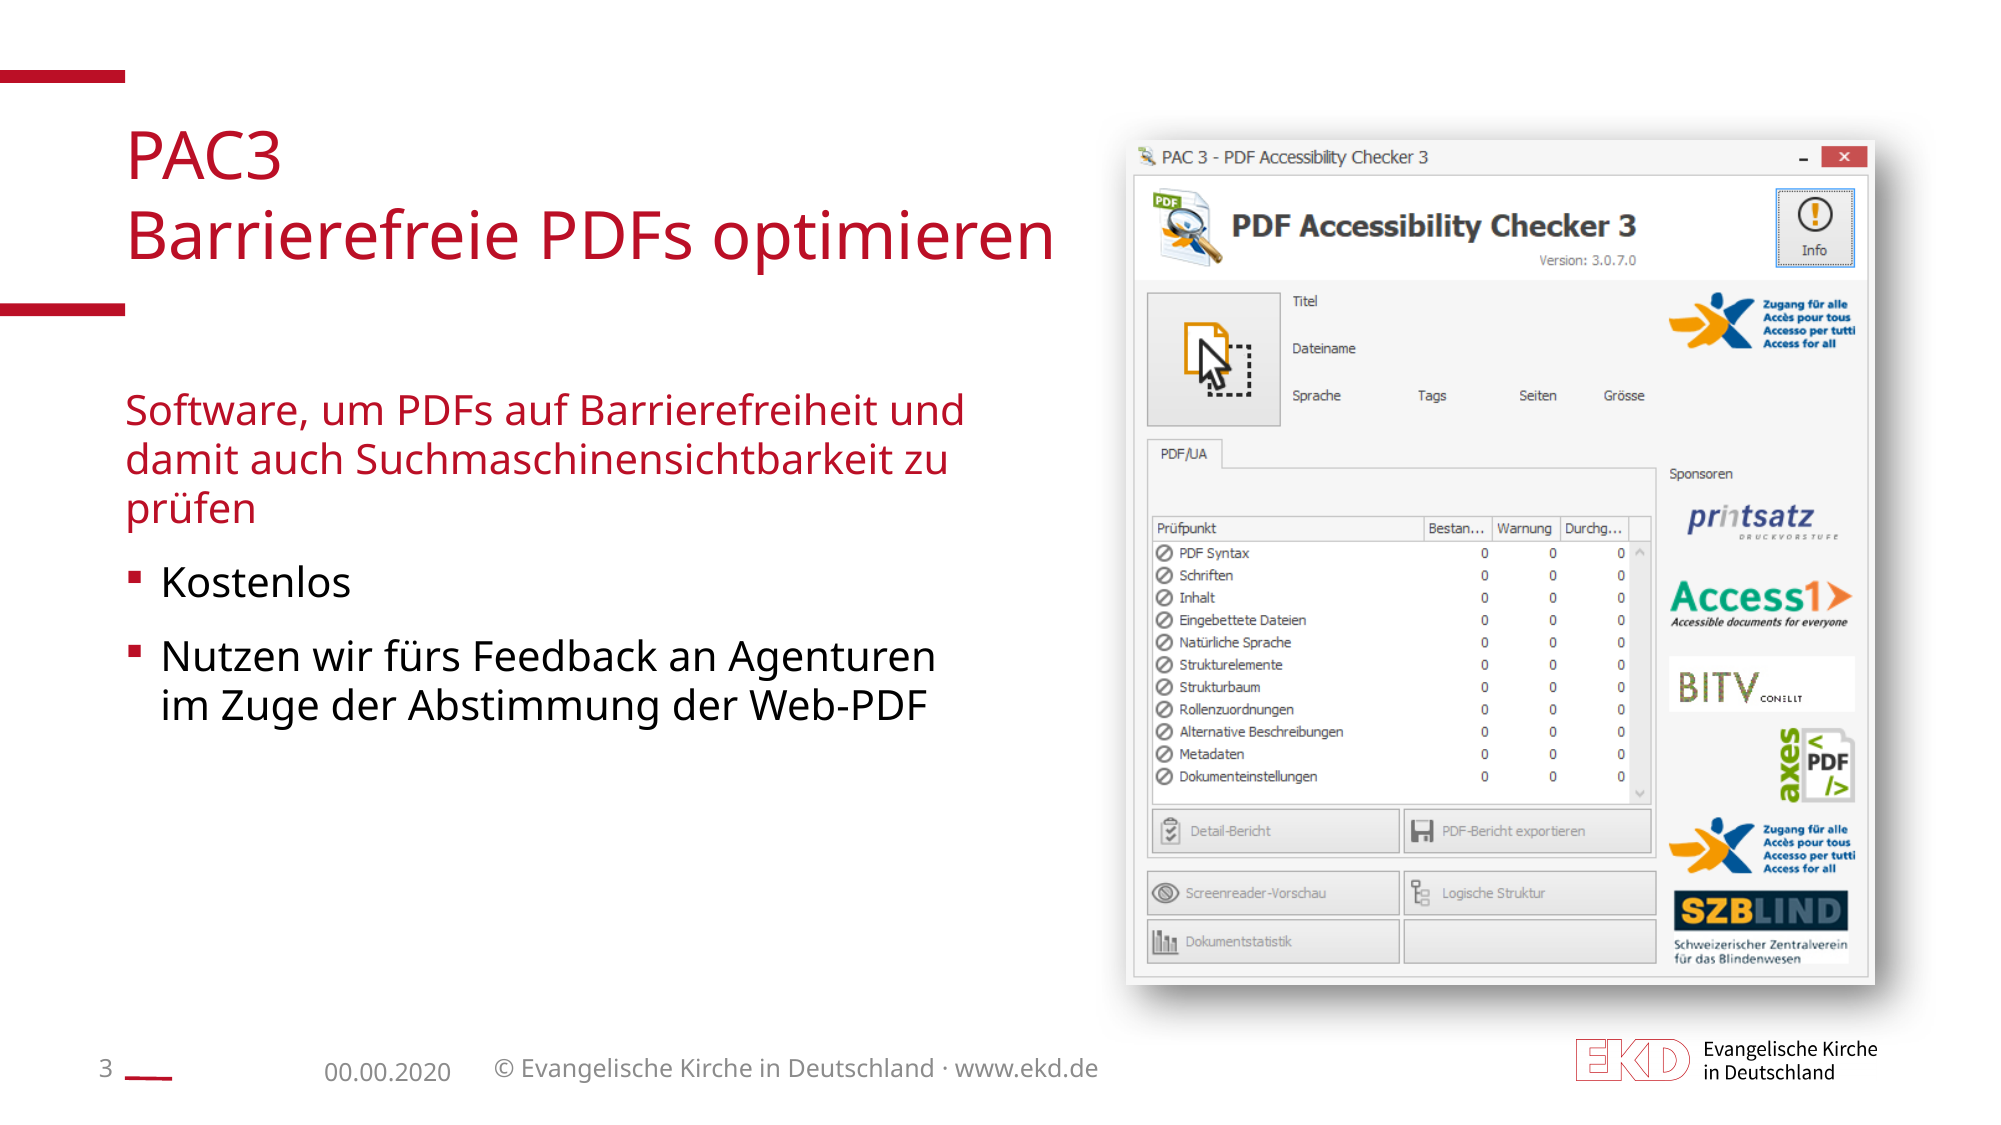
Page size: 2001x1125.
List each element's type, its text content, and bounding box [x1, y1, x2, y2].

footer © Evangelische Kirche in Deutschland · www.ekd.de [494, 1038, 1127, 1087]
title PAC3 Barrierefreie PDFs optimieren [125, 70, 1211, 317]
picture [1126, 140, 1875, 985]
slide_number 3 [59, 1038, 125, 1087]
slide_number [314, 1038, 452, 1087]
list Software, um PDFs auf Barrierefreiheit und damit auch Suchmaschinensichtbarkeit zu prüfen Kostenlos Nutzen wir fürs Feedback an Agenturen im Zuge der Abstimmung der Web-PDF [125, 386, 971, 985]
picture [1576, 1039, 1877, 1081]
